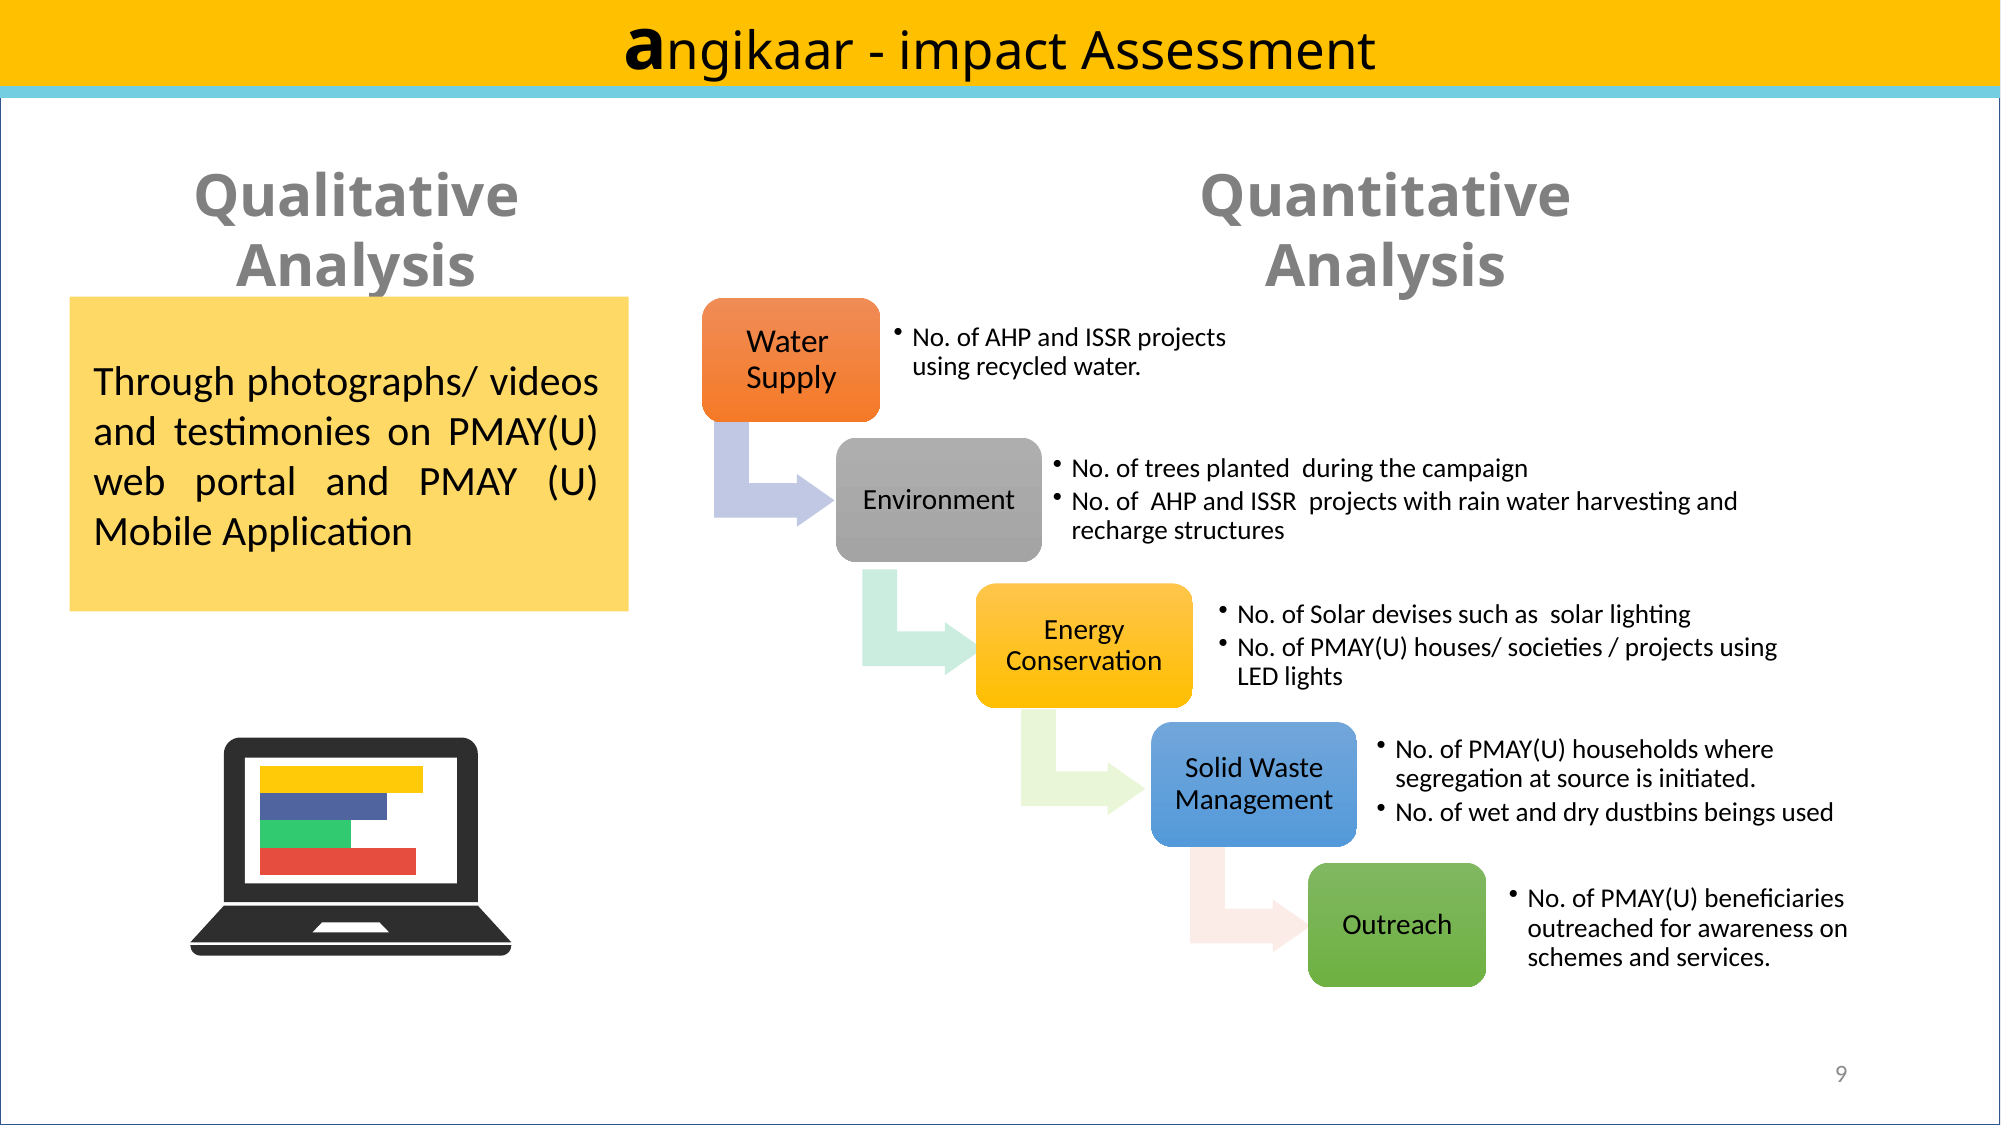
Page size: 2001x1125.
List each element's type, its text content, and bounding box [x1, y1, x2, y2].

slide_number 9 [1412, 1042, 1863, 1103]
text_box Through photographs/ videos and testimonies on PMAY(U) web portal and PMAY (U) Mobile Application [69, 296, 629, 612]
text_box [190, 737, 512, 956]
text_box Qualitative Analysis [79, 150, 619, 296]
text_box Quantitative Analysis [1092, 150, 1665, 287]
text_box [702, 287, 2000, 988]
title angikaar - impact Assessment [0, 0, 2000, 86]
